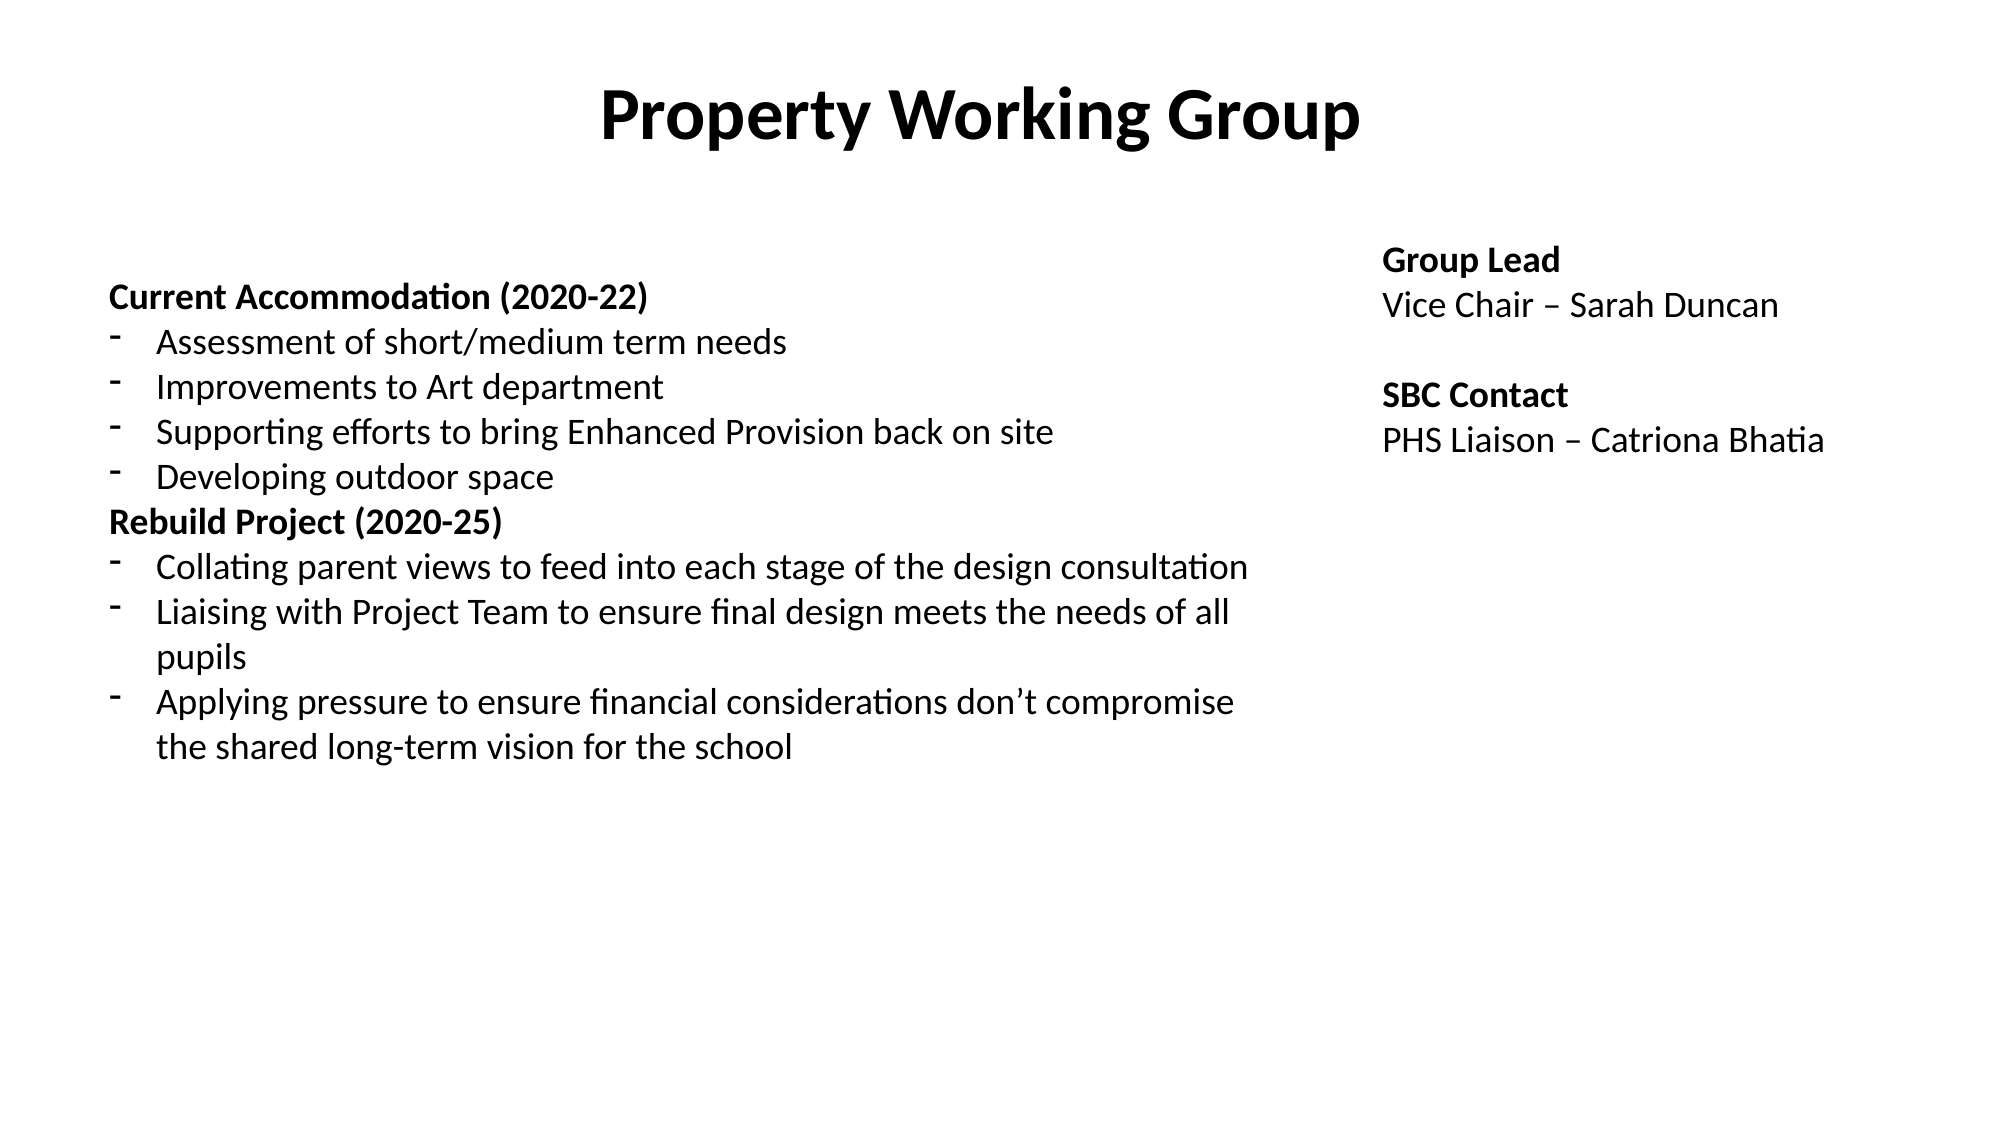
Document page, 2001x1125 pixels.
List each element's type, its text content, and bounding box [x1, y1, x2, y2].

text_box Property Working Group [65, 56, 1898, 162]
text_box Current Accommodation (2020-22) Assessment of short/medium term needs Improvements to Art department Supporting efforts to bring Enhanced Provision back on site Developing outdoor space Rebuild Project (2020-25) Collating parent views to feed into each stage of the design consultation Liaising with Project Team to ensure final design meets the needs of all pupils Applying pressure to ensure financial considerations don’t compromise the shared long-term vision for the school [94, 265, 1279, 865]
text_box Group Lead Vice Chair – Sarah Duncan SBC Contact PHS Liaison – Catriona Bhatia [1367, 227, 1952, 513]
